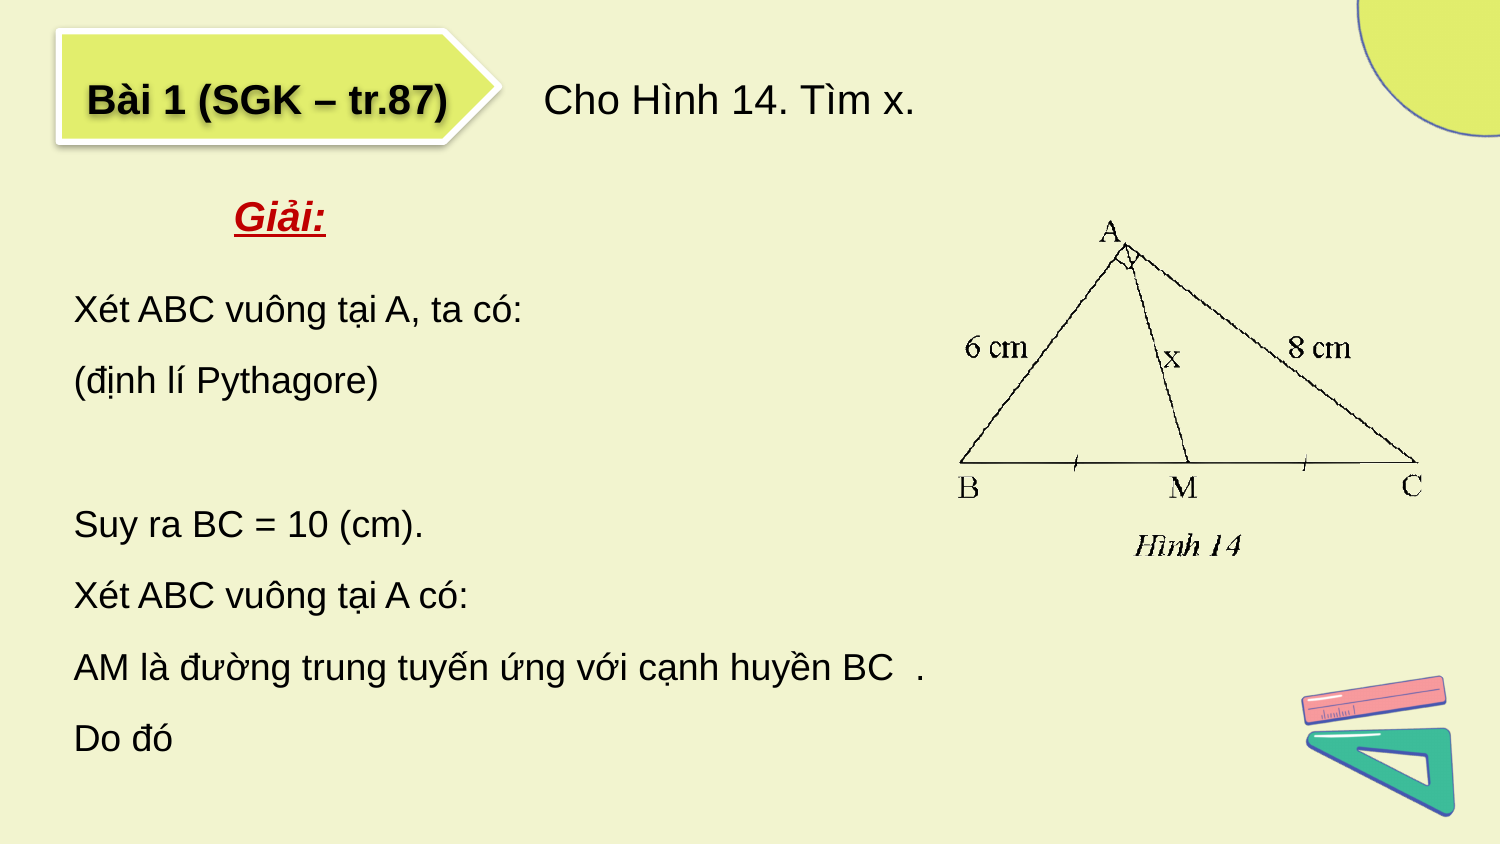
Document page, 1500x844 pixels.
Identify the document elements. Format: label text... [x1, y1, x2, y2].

text_box Cho Hình 14. Tìm x. [528, 40, 977, 131]
picture [1281, 617, 1500, 843]
text_box Giải: [218, 182, 342, 248]
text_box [58, 30, 500, 142]
picture [1301, 0, 1500, 190]
picture [905, 211, 1469, 575]
